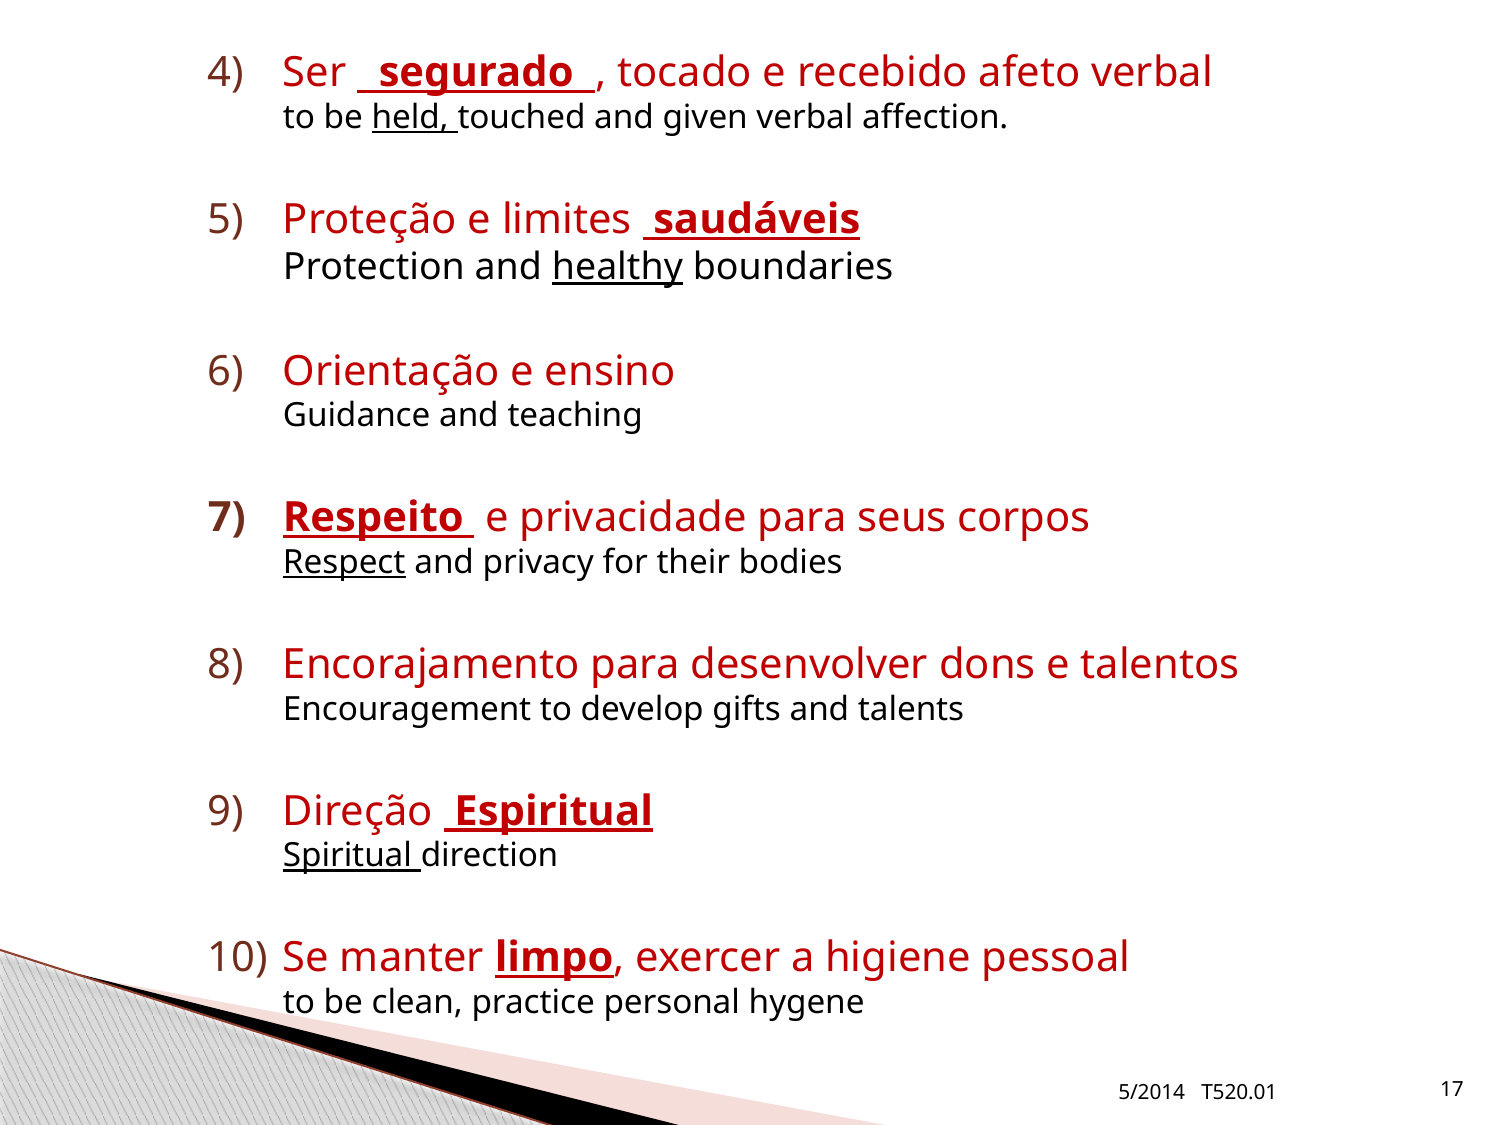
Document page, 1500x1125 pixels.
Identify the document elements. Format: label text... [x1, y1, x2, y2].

list Ser segurado , tocado e recebido afeto verbal to be held, touched and given verbal affection. Proteção e limites saudáveis Protection and healthy boundaries Orientação e ensino Guidance and teaching Respeito e privacidade para seus corpos Respect and privacy for their bodies Encorajamento para desenvolver dons e talentos Encouragement to develop gifts and talents Direção Espiritual Spiritual direction Se manter limpo, exercer a higiene pessoal to be clean, practice personal hygene [75, 37, 1425, 1088]
slide_number 5/2014 T520.01 [1103, 1051, 1418, 1112]
slide_number 17 [1418, 1051, 1479, 1112]
